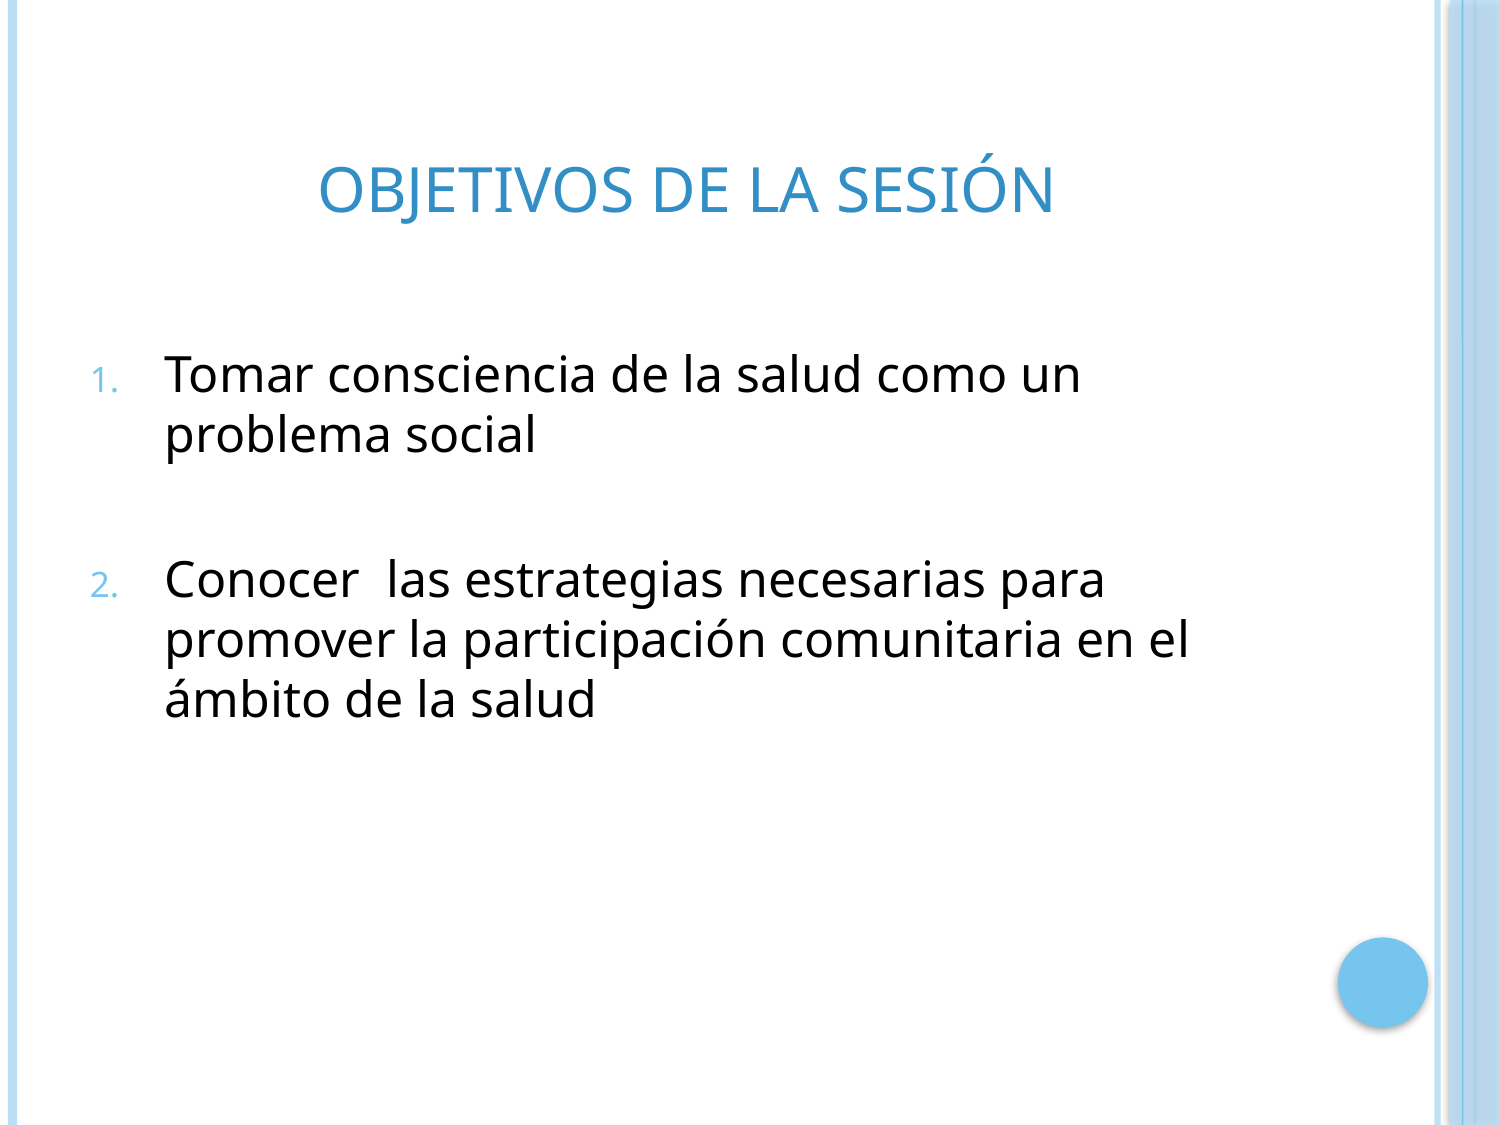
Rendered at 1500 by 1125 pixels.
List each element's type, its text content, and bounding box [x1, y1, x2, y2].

list Tomar consciencia de la salud como un problema social Conocer las estrategias necesarias para promover la participación comunitaria en el ámbito de la salud [75, 262, 1300, 1062]
title Objetivos de la sesión [75, 45, 1300, 233]
